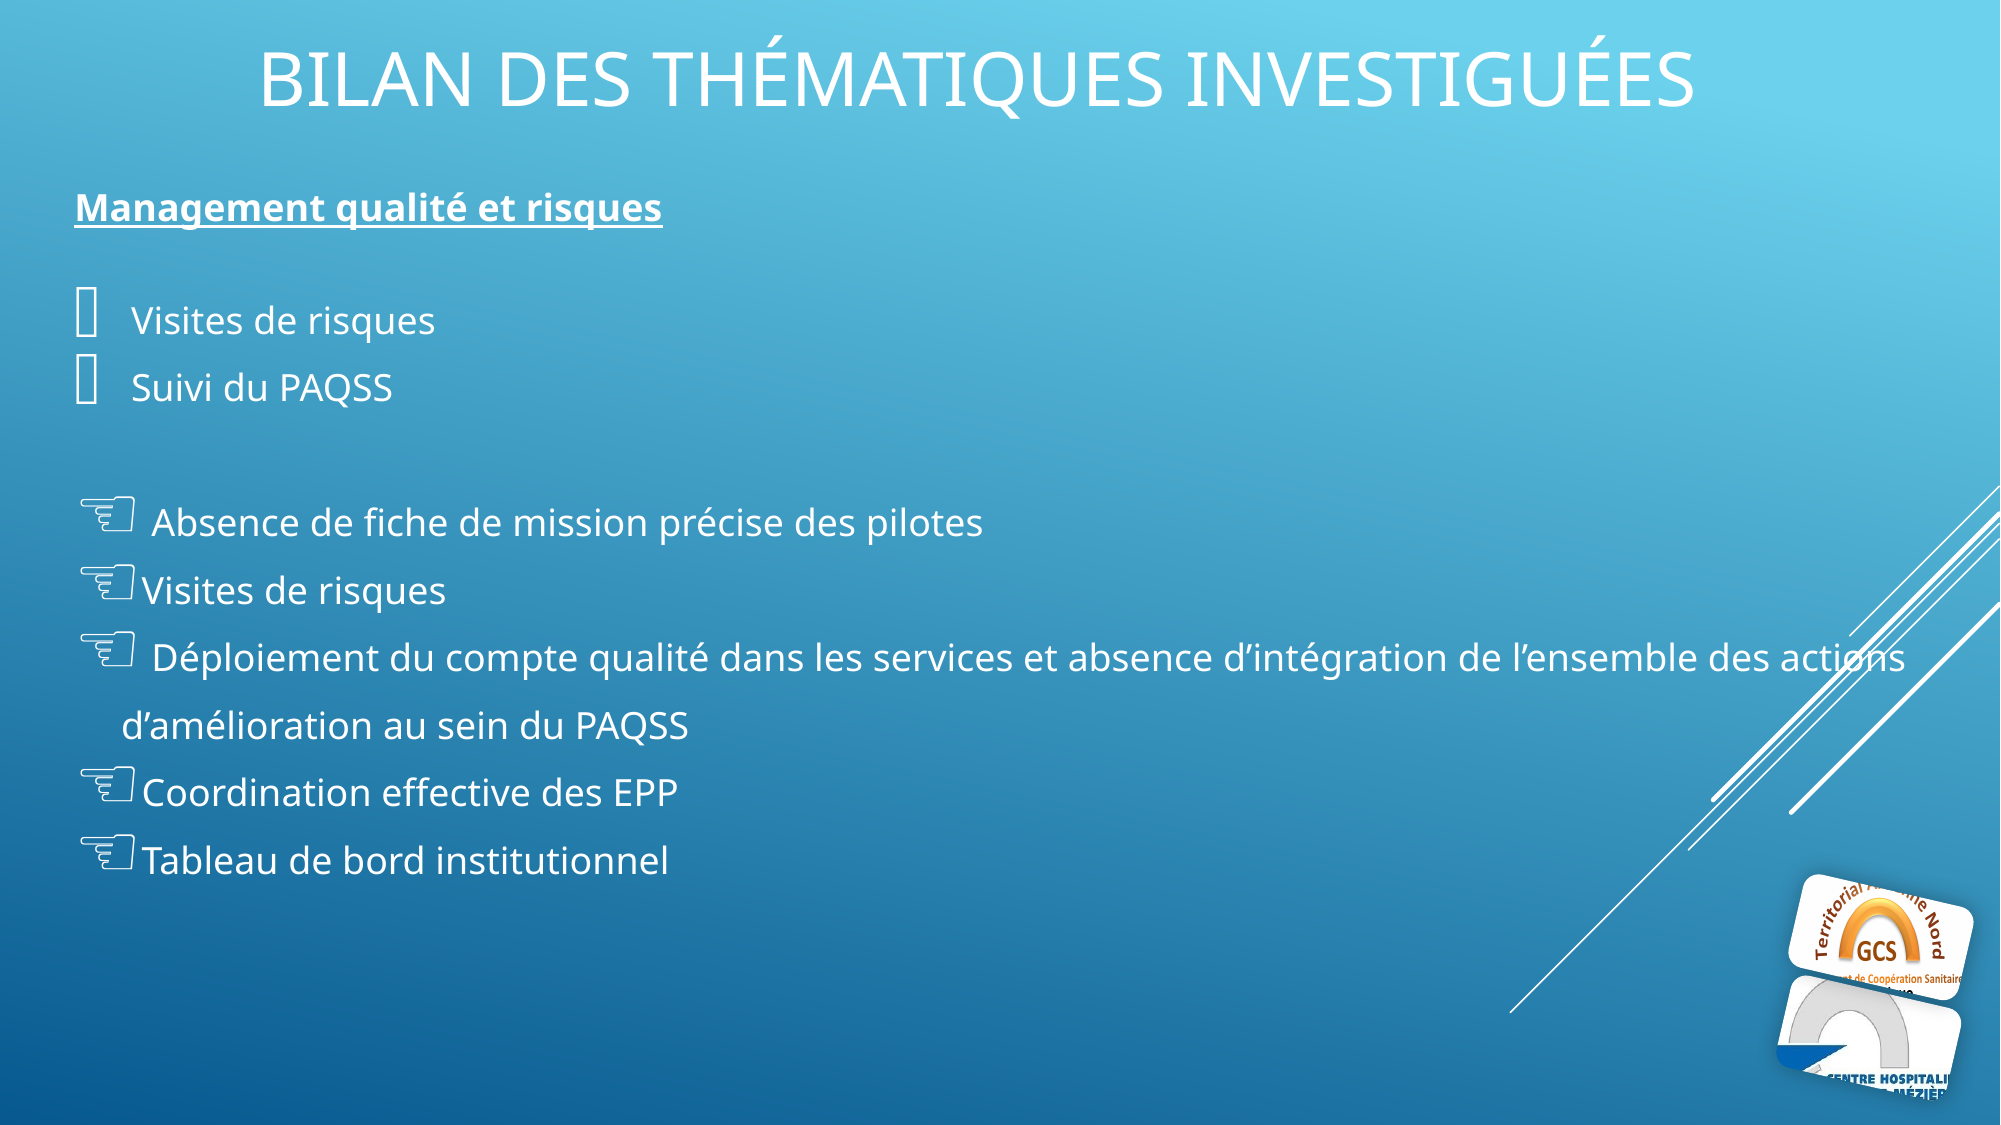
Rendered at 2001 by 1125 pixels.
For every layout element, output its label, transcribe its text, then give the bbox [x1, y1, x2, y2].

picture [1776, 874, 1974, 1101]
text_box Bilan des thématiques investiguées [73, 24, 1882, 153]
text_box Management qualité et risques Visites de risques Suivi du PAQSS Absence de fiche de mission précise des pilotes Visites de risques Déploiement du compte qualité dans les services et absence d’intégration de l’ensemble des actions d’amélioration au sein du PAQSS Coordination effective des EPP Tableau de bord institutionnel [59, 176, 1969, 957]
